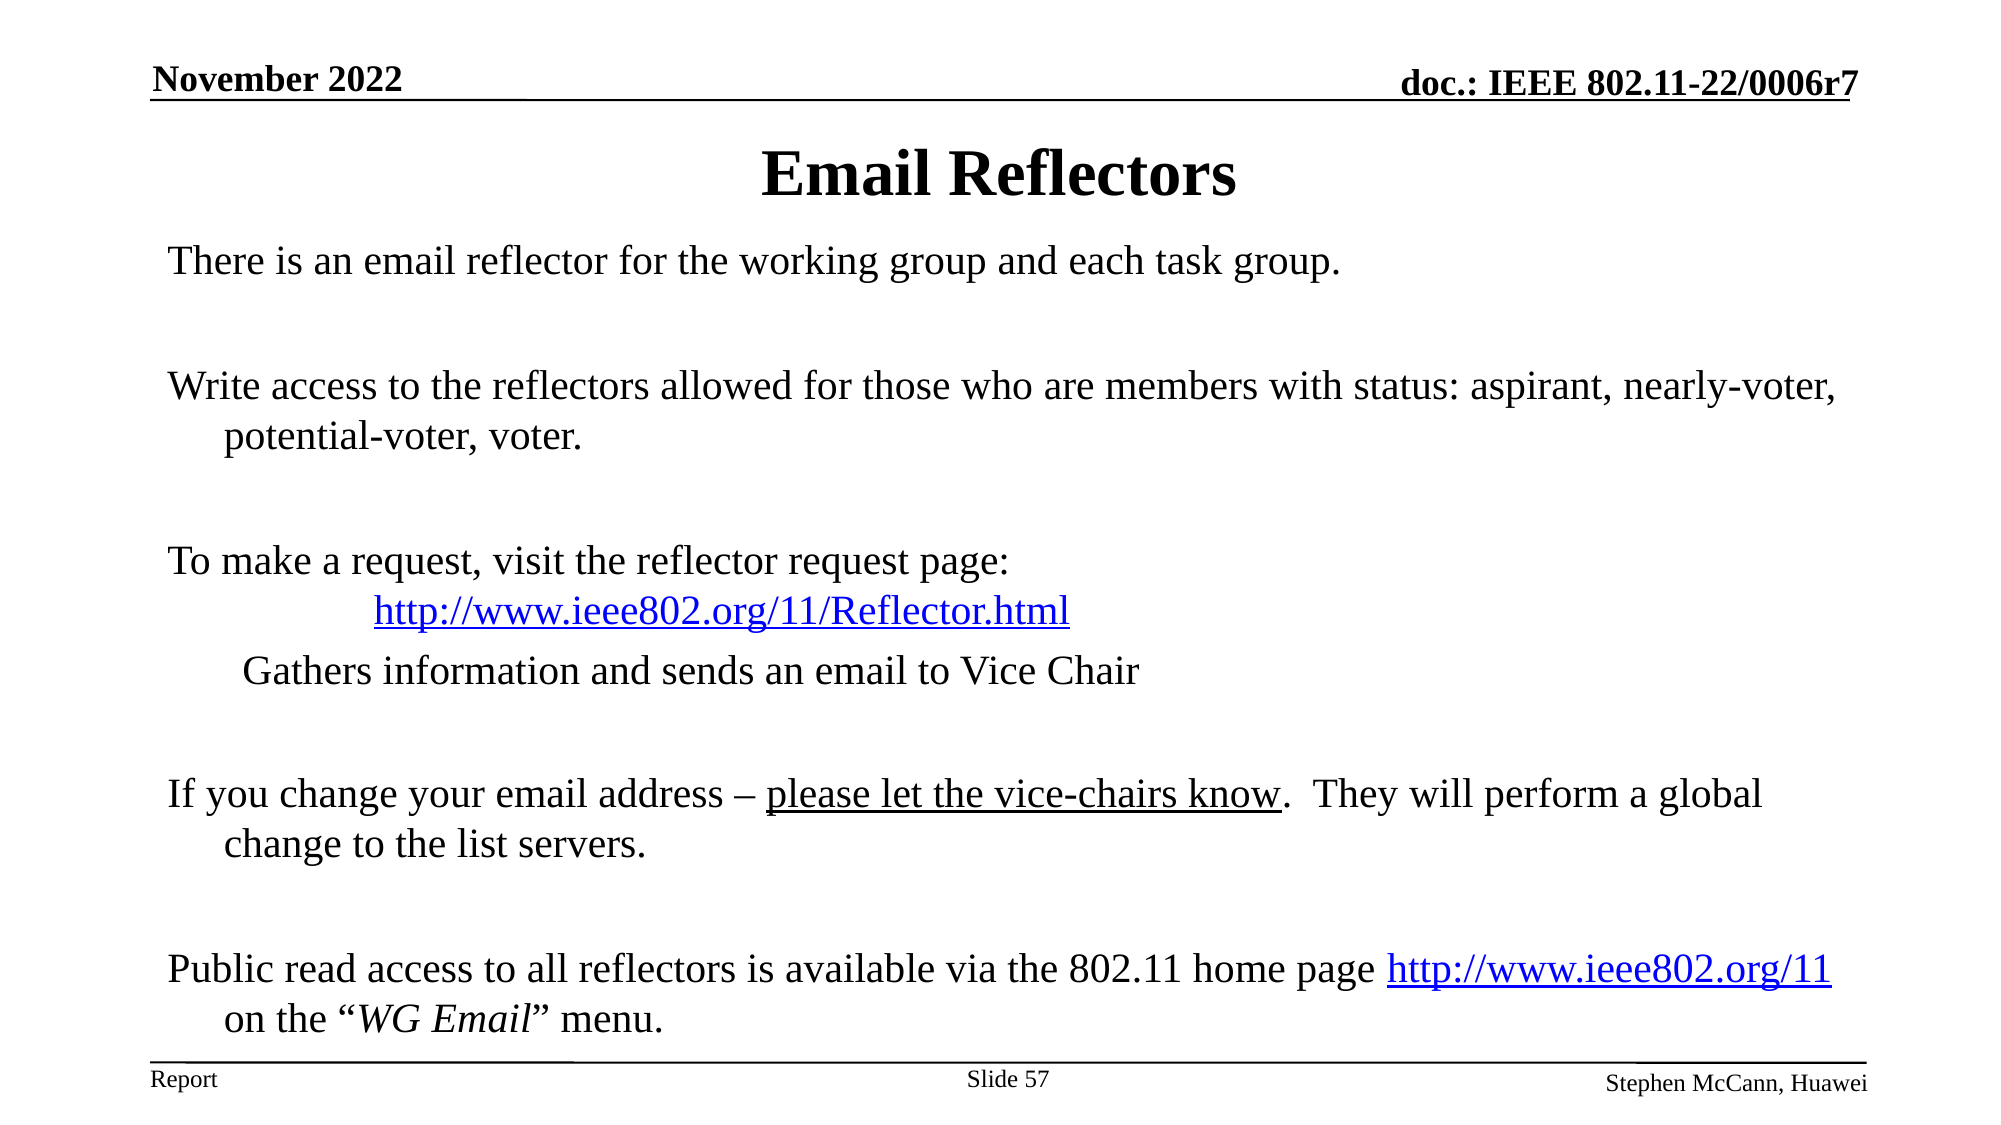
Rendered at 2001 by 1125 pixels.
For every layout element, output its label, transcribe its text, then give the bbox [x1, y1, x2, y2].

slide_number Slide 57 [950, 1061, 1067, 1123]
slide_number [152, 54, 563, 100]
footer Stephen McCann, Huawei [1283, 1066, 1869, 1108]
title Email Reflectors [362, 112, 1638, 224]
list There is an email reflector for the working group and each task group. Write access to the reflectors allowed for those who are members with status: aspirant, nearly-voter, potential-voter, voter. To make a request, visit the reflector request page: http://www.ieee802.org/11/Reflector.html Gathers information and sends an email to Vice Chair If you change your email address – please let the vice-chairs know. They will perform a global change to the list servers. Public read access to all reflectors is available via the 802.11 home page http://www.ieee802.org/11 on the “WG Email” menu. [152, 224, 1869, 1063]
